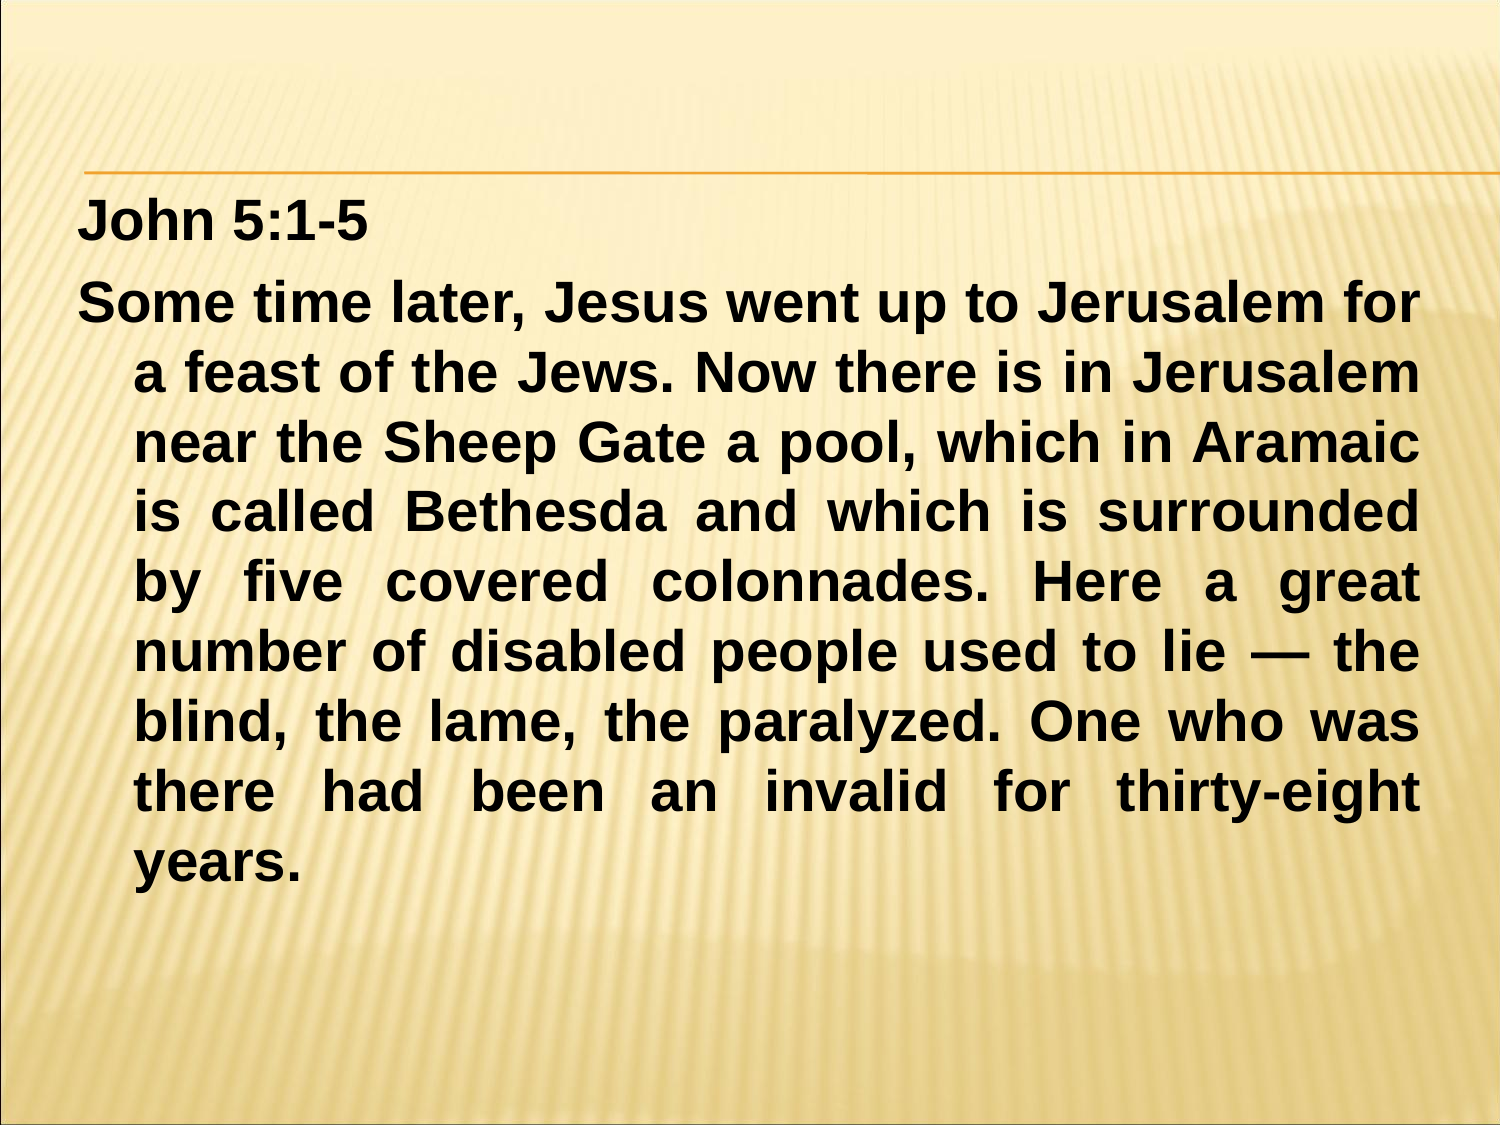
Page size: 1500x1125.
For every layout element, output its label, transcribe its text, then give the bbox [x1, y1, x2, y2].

picture [0, 0, 1500, 1125]
list John 5:1-5 Some time later, Jesus went up to Jerusalem for a feast of the Jews. Now there is in Jerusalem near the Sheep Gate a pool, which in Aramaic is called Bethesda and which is surrounded by five covered colonnades. Here a great number of disabled people used to lie — the blind, the lame, the paralyzed. One who was there had been an invalid for thirty-eight years. [62, 174, 1438, 1100]
